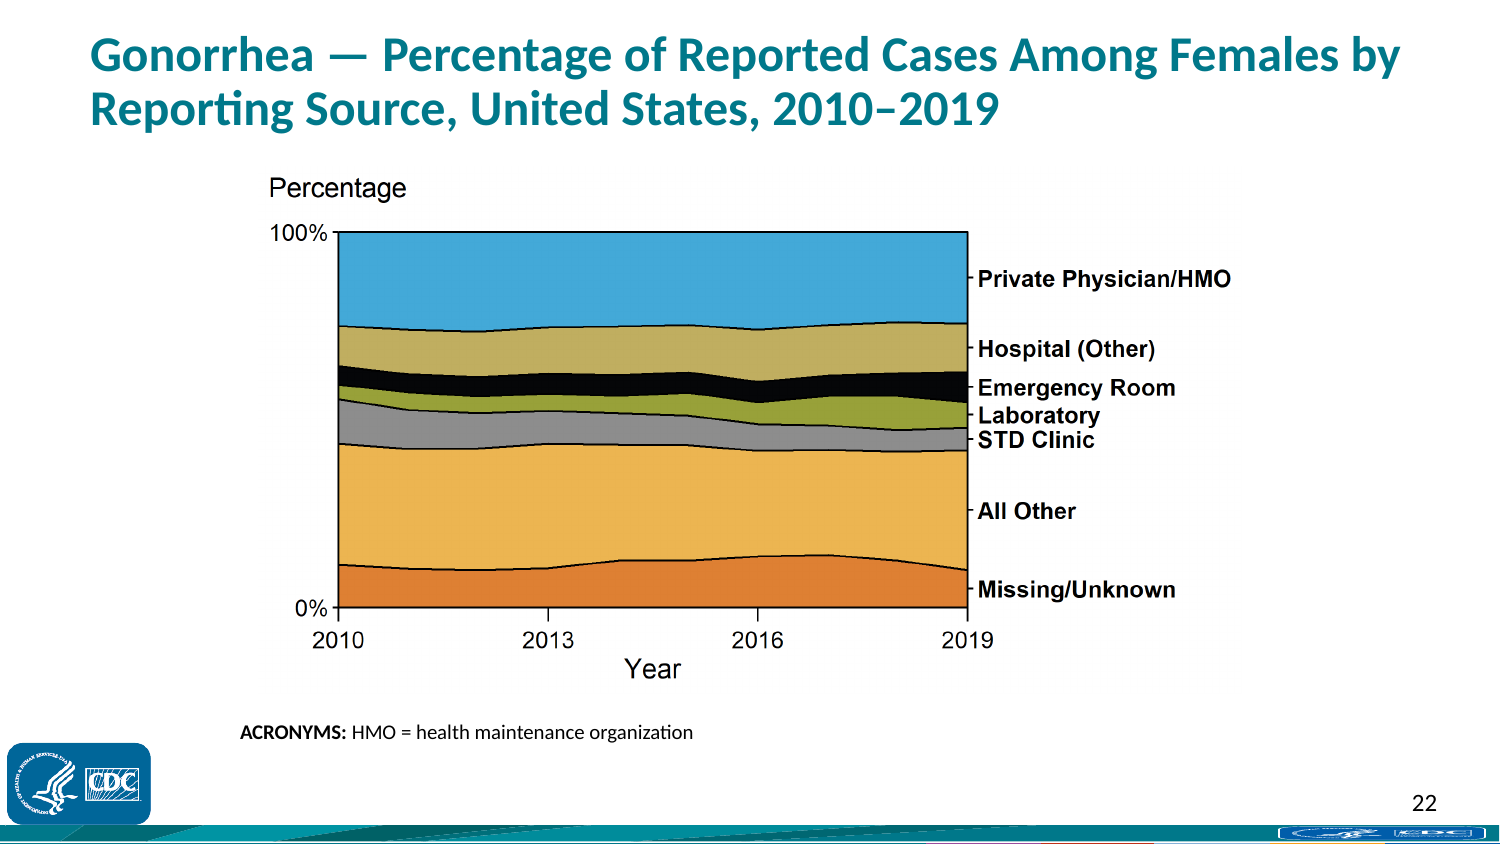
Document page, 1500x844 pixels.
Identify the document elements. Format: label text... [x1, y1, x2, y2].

picture [5, 741, 152, 826]
title Gonorrhea — Percentage of Reported Cases Among Females by Reporting Source, United States, 2010–2019 [75, 19, 1425, 144]
picture [258, 166, 1242, 694]
list ACRONYMS: HMO = health maintenance organization [225, 714, 1275, 820]
